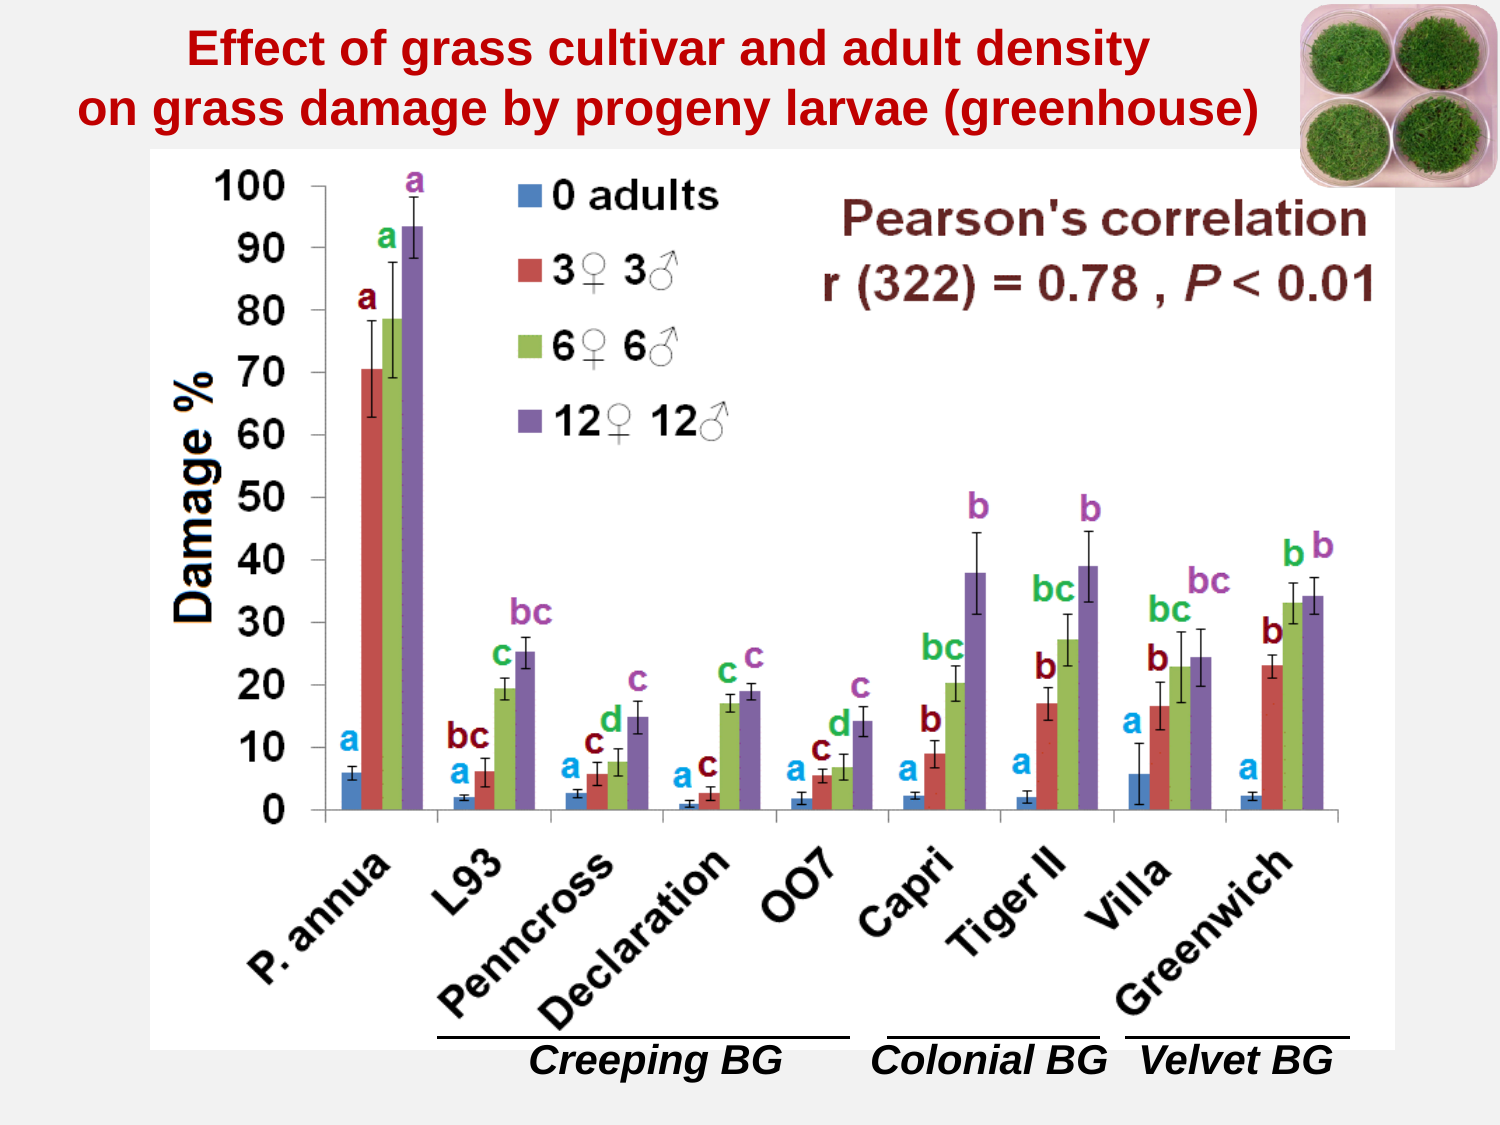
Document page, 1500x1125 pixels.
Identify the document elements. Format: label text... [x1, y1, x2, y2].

text_box Colonial BG [855, 1059, 1123, 1090]
text_box Velvet BG [1123, 1059, 1349, 1090]
picture [149, 3, 1498, 1051]
text_box Creeping BG [513, 1059, 799, 1090]
title Effect of grass cultivar and adult density on grass damage by progeny larvae (greenhouse) [12, 12, 1294, 138]
